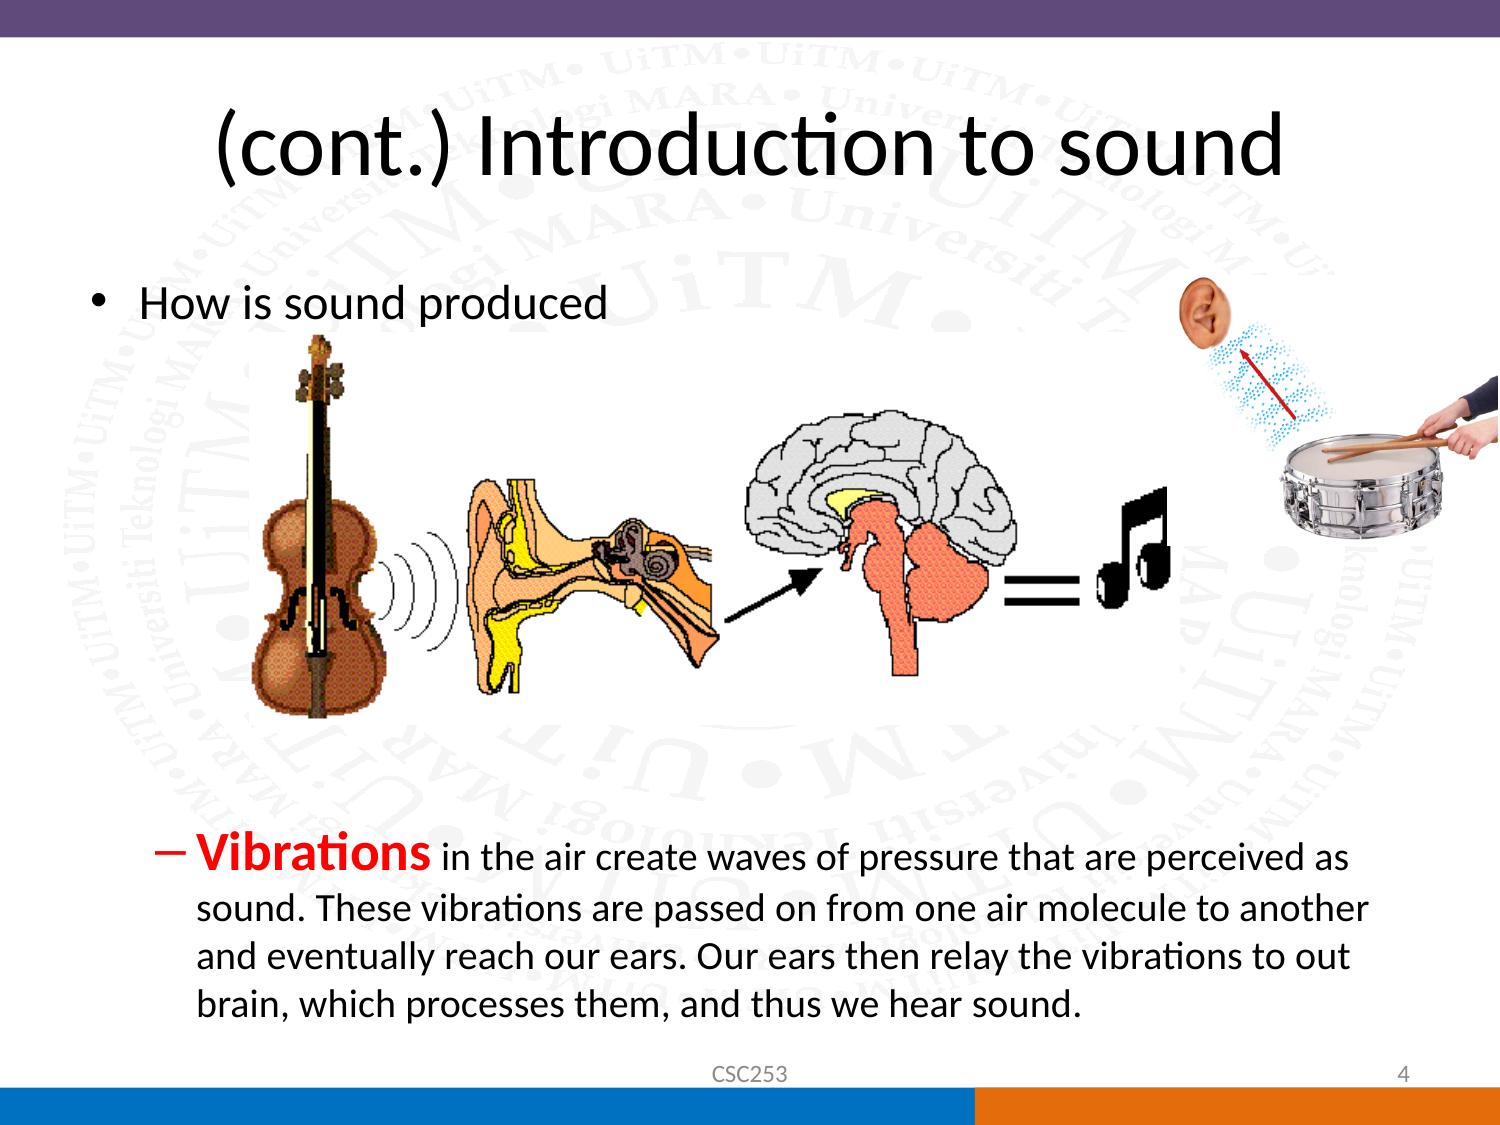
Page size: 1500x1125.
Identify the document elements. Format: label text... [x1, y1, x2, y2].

picture [249, 275, 1498, 726]
slide_number 4 [1074, 1042, 1425, 1103]
list How is sound produced Vibrations in the air create waves of pressure that are perceived as sound. These vibrations are passed on from one air molecule to another and eventually reach our ears. Our ears then relay the vibrations to out brain, which processes them, and thus we hear sound. [75, 262, 1425, 1043]
footer CSC253 [512, 1042, 988, 1103]
title (cont.) Introduction to sound [75, 45, 1425, 233]
